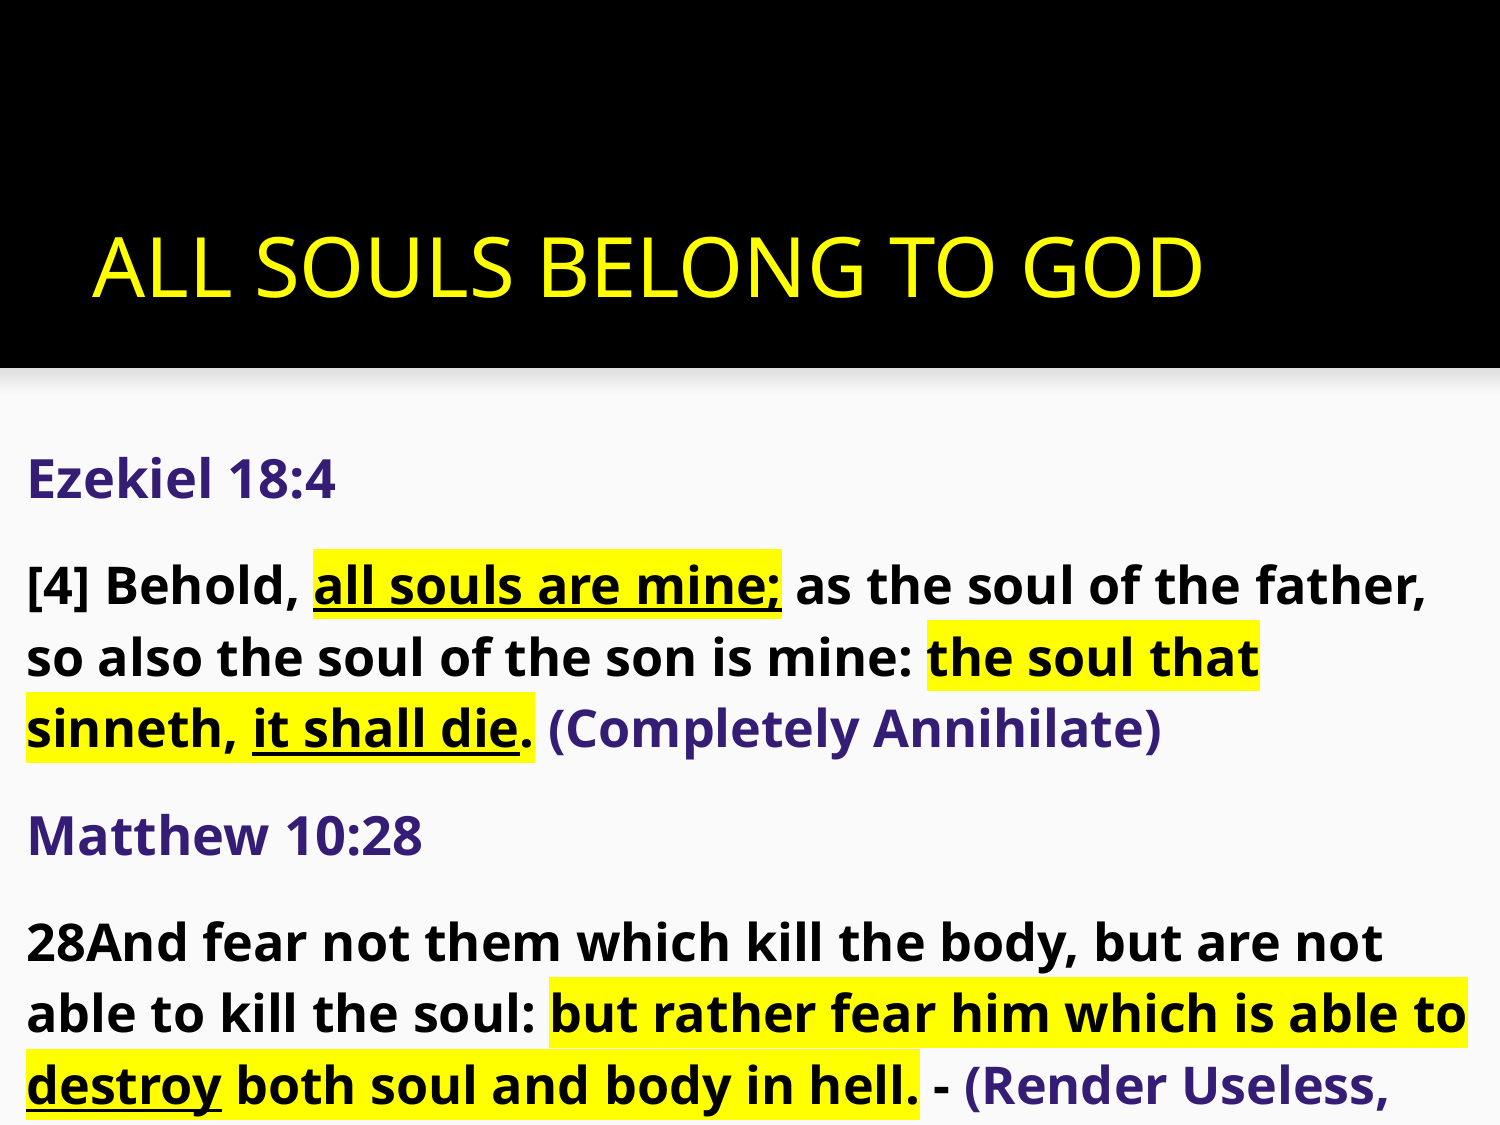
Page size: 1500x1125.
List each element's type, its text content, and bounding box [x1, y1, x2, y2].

list Ezekiel 18:4 [4] Behold, all souls are mine; as the soul of the father, so also the soul of the son is mine: the soul that sinneth, it shall die. (Completely Annihilate) Matthew 10:28 28And fear not them which kill the body, but are not able to kill the soul: but rather fear him which is able to destroy both soul and body in hell. - (Render Useless, Mar, Separation) [11, 419, 1494, 1105]
title ALL SOULS BELONG TO GOD [77, 161, 1427, 330]
